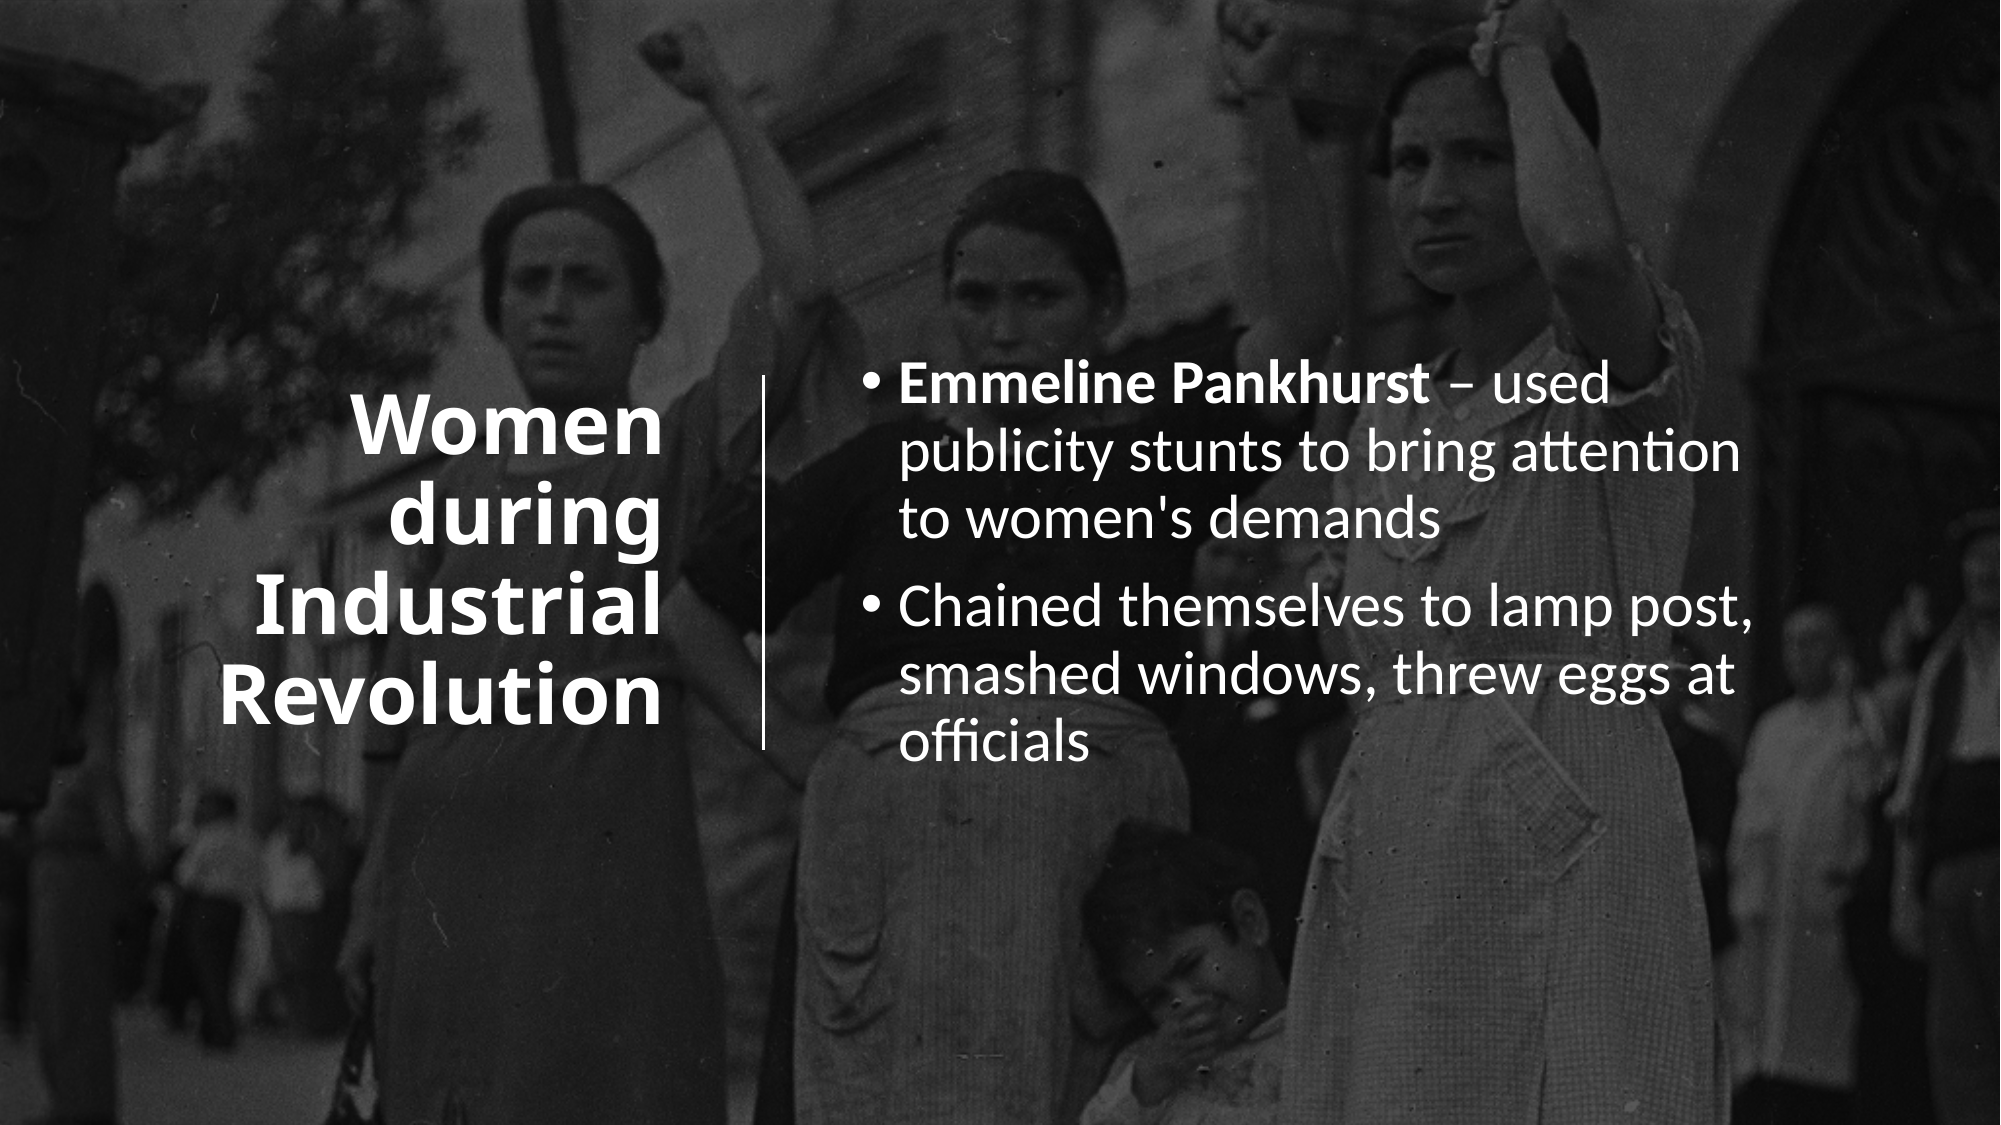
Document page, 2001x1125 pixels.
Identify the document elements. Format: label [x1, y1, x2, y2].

list [0, 0, 2000, 1125]
